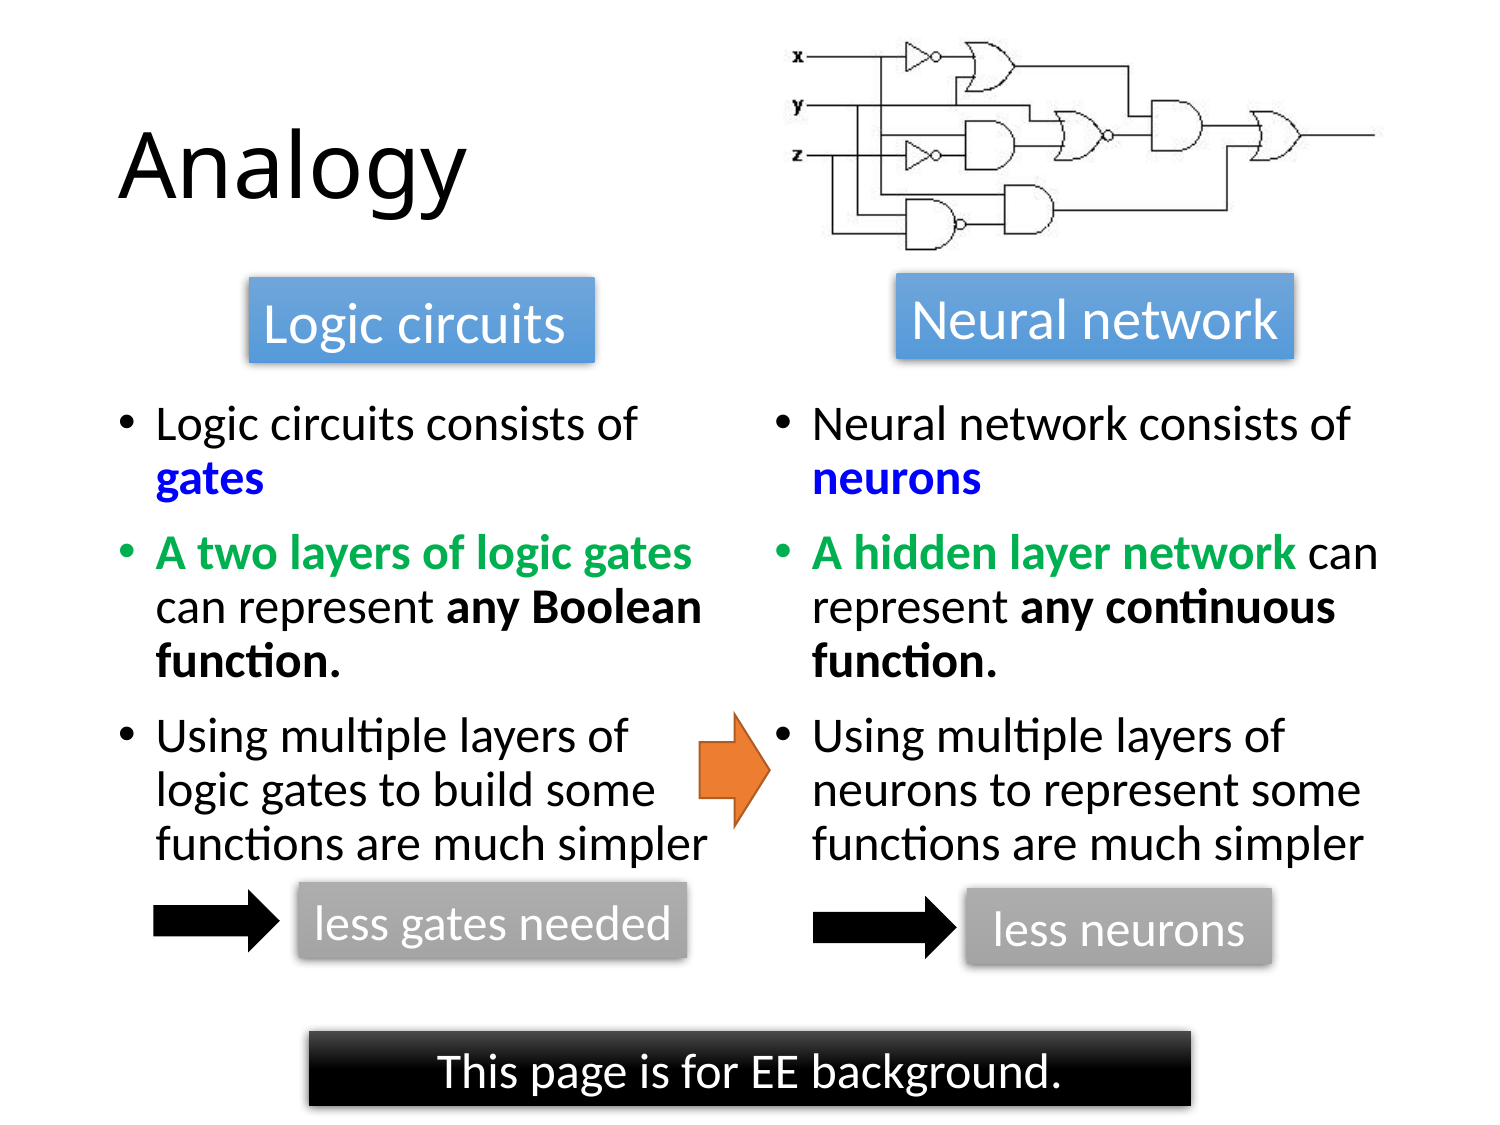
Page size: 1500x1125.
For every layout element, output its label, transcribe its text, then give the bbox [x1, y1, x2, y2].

text_box [698, 710, 771, 830]
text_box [154, 882, 690, 959]
list Neural network consists of neurons A hidden layer network can represent any continuous function. Using multiple layers of neurons to represent some functions are much simpler [759, 299, 1397, 1014]
title Analogy [103, 59, 891, 278]
list Logic circuits consists of gates A two layers of logic gates can represent any Boolean function. Using multiple layers of logic gates to build some functions are much simpler [103, 299, 741, 1014]
text_box Logic circuits [249, 277, 595, 363]
text_box Neural network [896, 274, 1294, 359]
title Analogy [1300, 274, 1397, 278]
picture [771, 25, 1419, 274]
text_box This page is for EE background. [309, 1031, 1191, 1106]
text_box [814, 888, 1272, 965]
